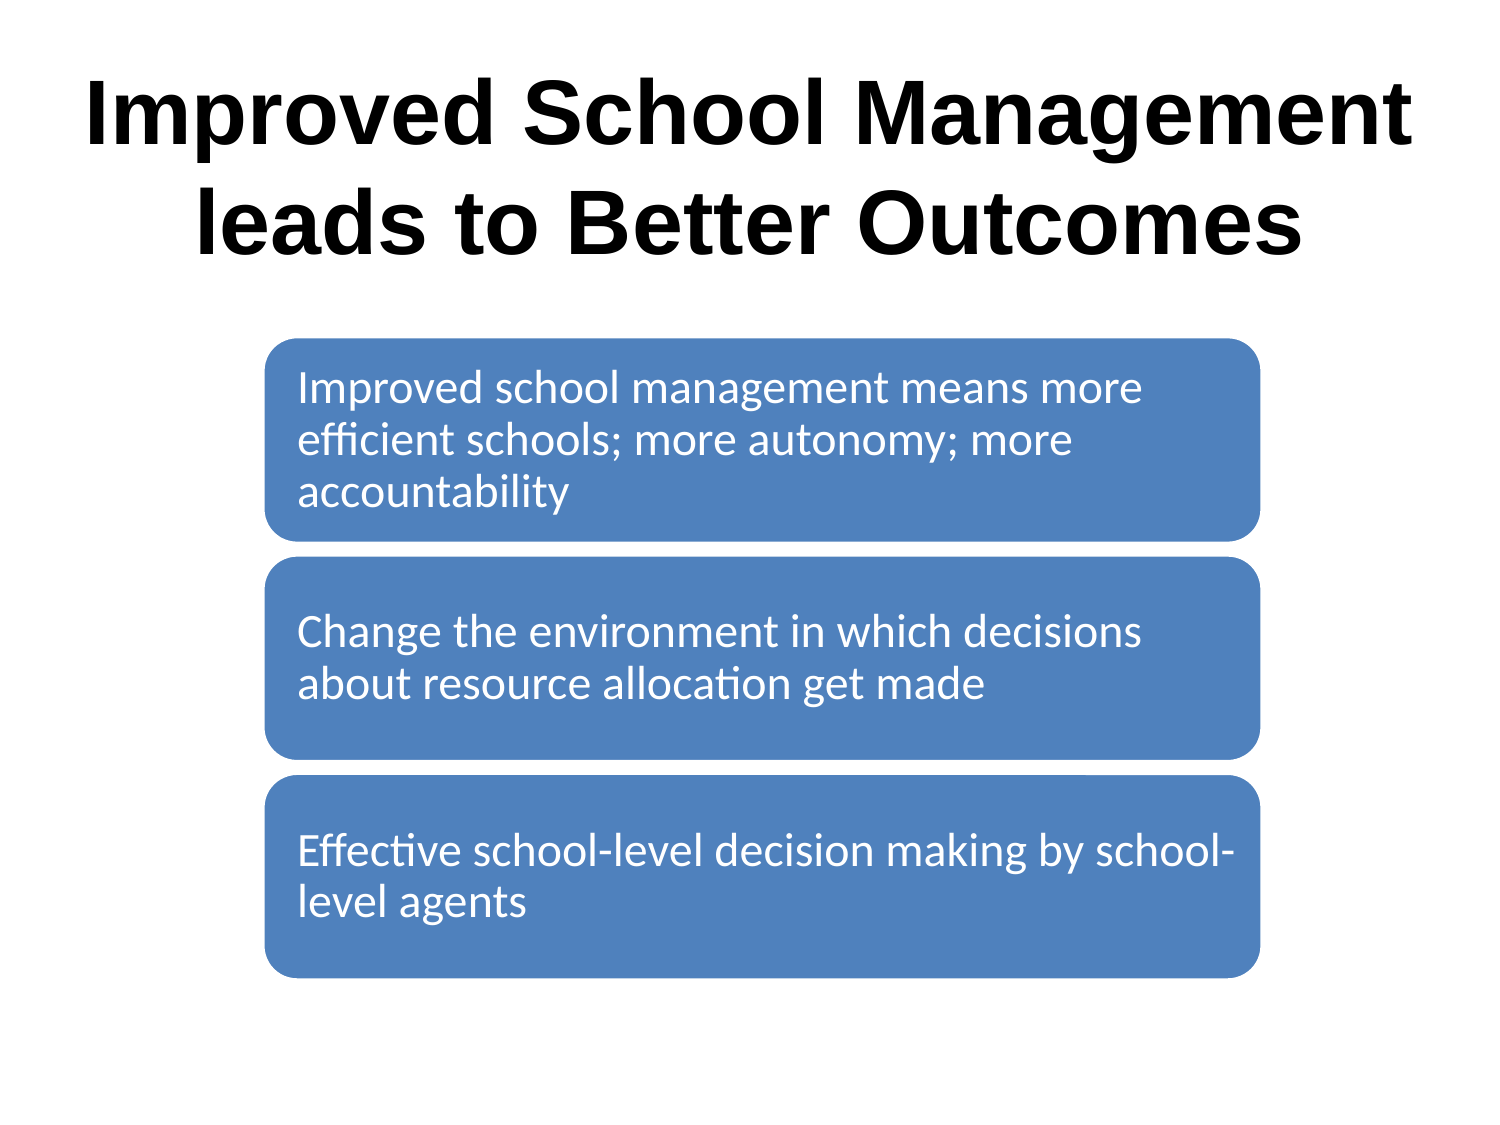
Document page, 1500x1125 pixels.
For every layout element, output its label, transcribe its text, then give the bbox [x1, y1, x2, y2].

title Improved School Management leads to Better Outcomes [0, 37, 1500, 288]
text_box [262, 324, 1263, 992]
